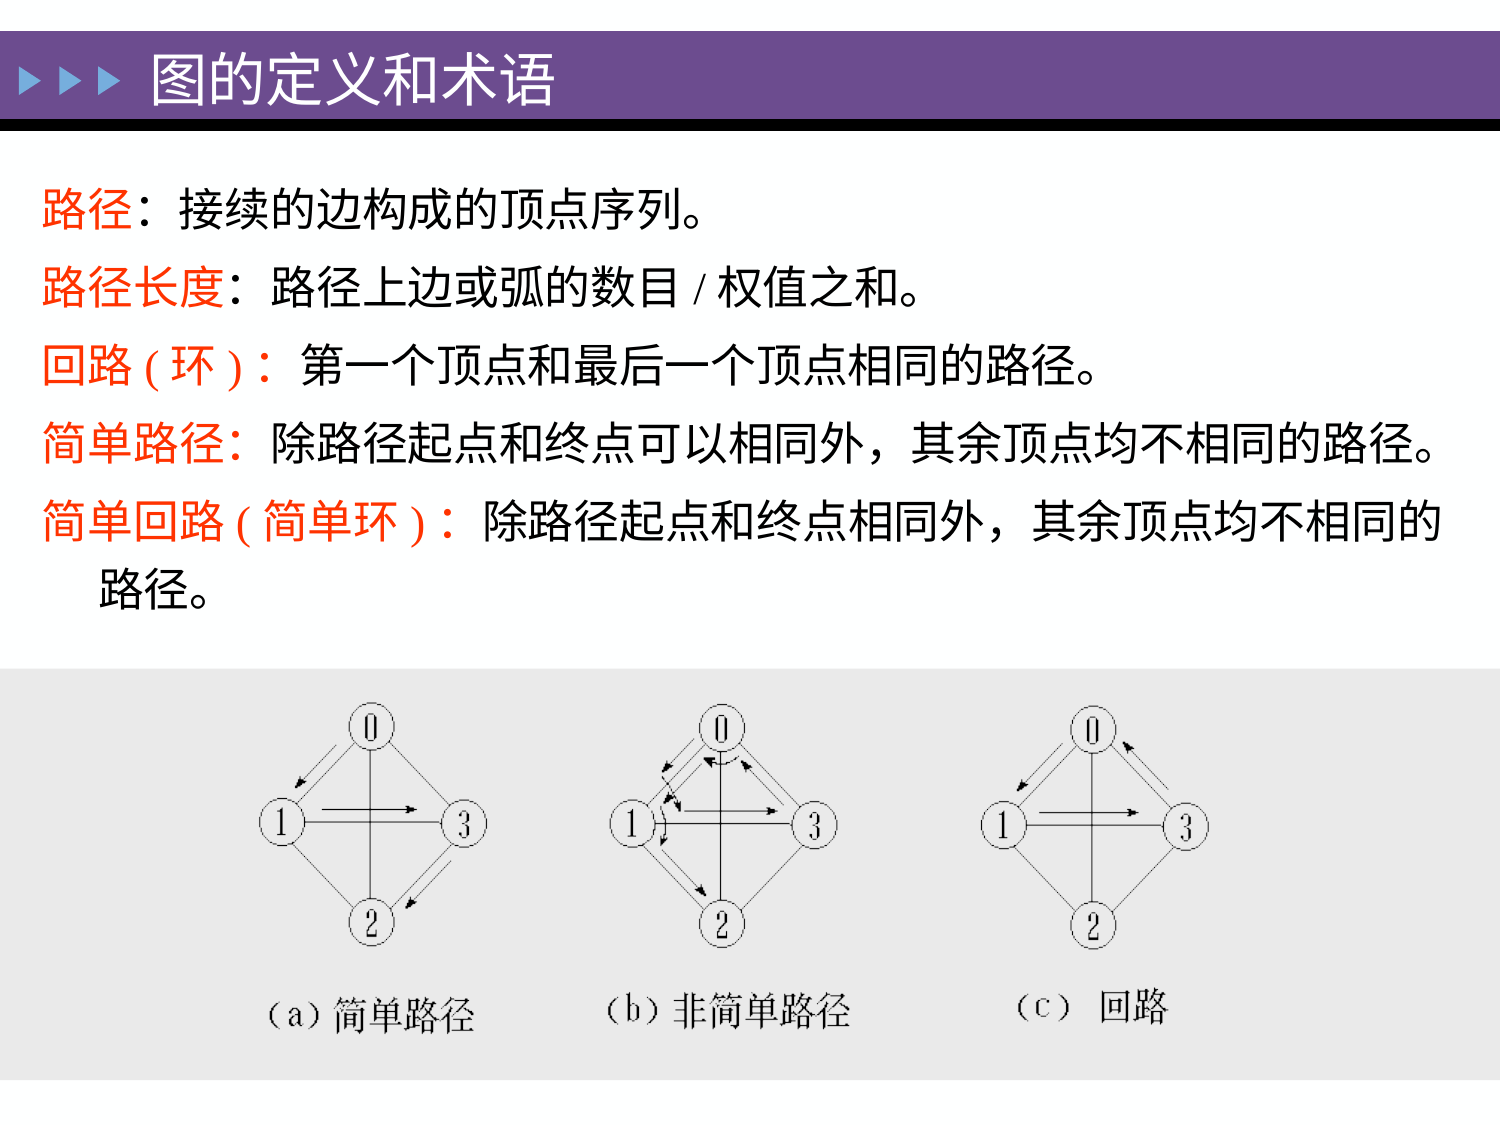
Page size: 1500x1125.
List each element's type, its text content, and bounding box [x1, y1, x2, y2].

text_box 路径：接续的边构成的顶点序列。 路径长度：路径上边或弧的数目/权值之和。 回路(环)：第一个顶点和最后一个顶点相同的路径。 简单路径：除路径起点和终点可以相同外，其余顶点均不相同的路径。 简单回路(简单环)：除路径起点和终点相同外，其余顶点均不相同的路径。 [27, 159, 1483, 646]
text_box 图的定义和术语 [134, 21, 1145, 135]
picture [216, 690, 1242, 1048]
text_box [0, 668, 1500, 1081]
